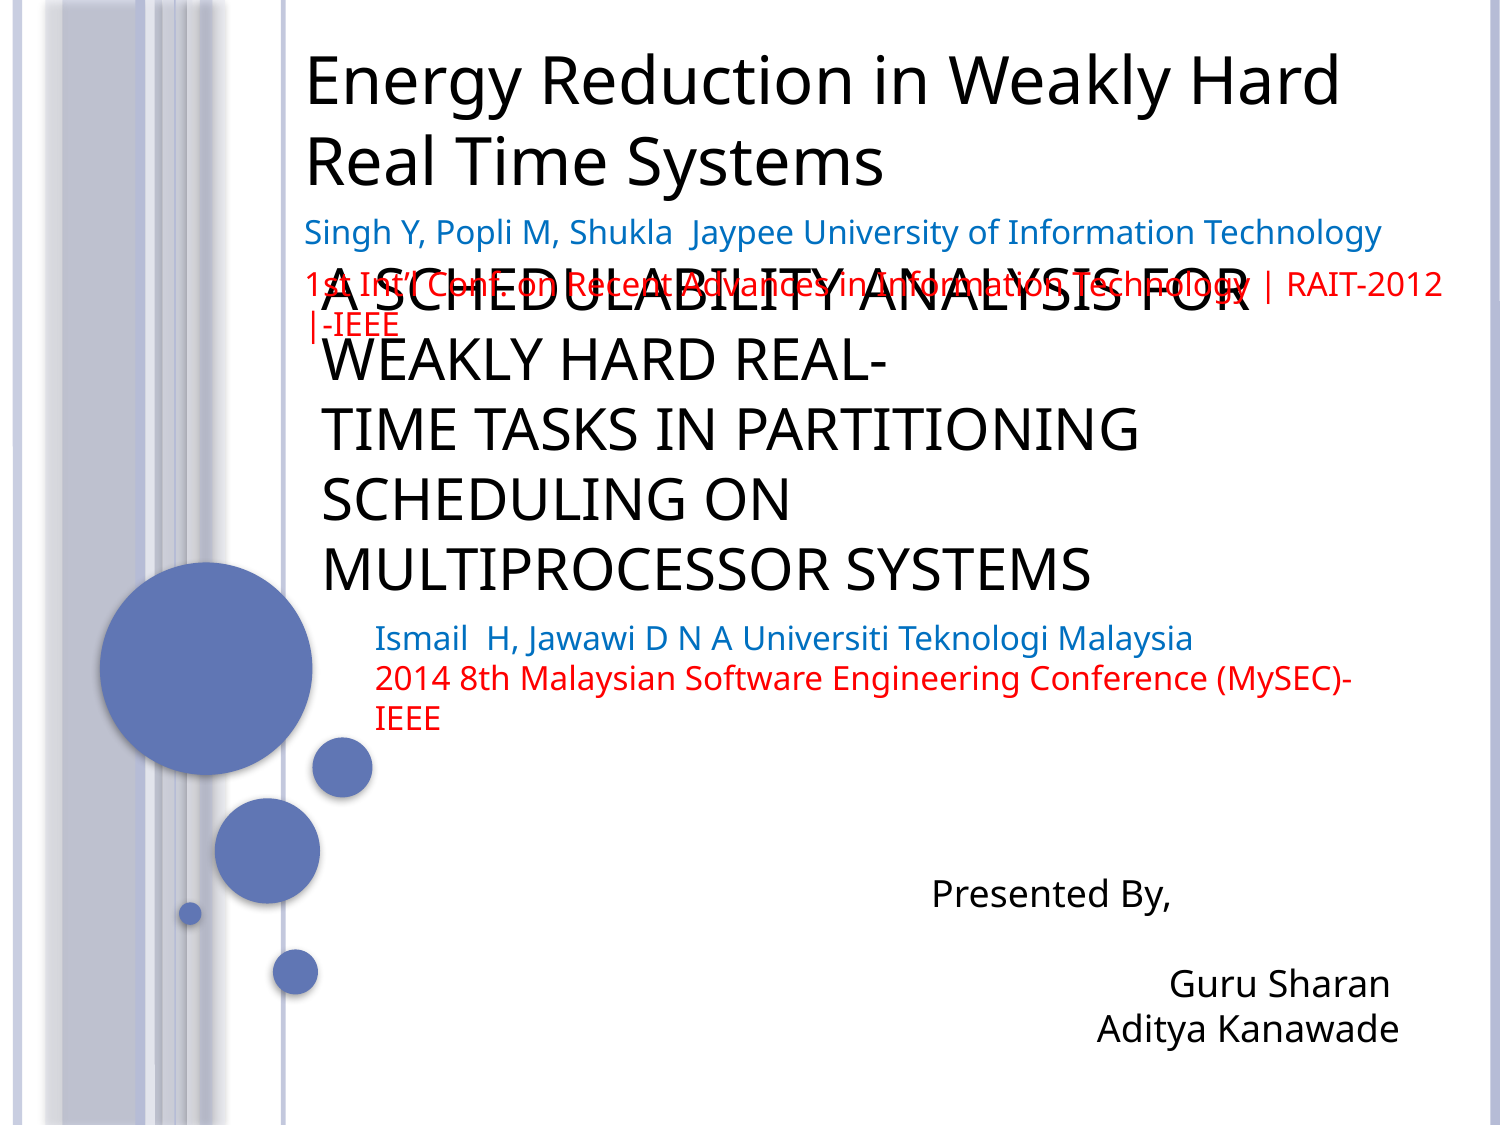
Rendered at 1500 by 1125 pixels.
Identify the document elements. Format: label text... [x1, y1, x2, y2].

title A Schedulability Analysis for Weakly Hard Real- Time Tasks in Partitioning Scheduling on Multiprocessor Systems [307, 408, 1465, 610]
text_box Presented By, Guru Sharan Aditya Kanawade [916, 862, 1459, 1058]
subtitle Energy Reduction in Weakly Hard Real Time Systems Singh Y, Popli M, Shukla Jaypee University of Information Technology 1st Int’l Conf. on Recent Advances in Information Technology | RAIT-2012 |-IEEE [289, 30, 1471, 185]
text_box Ismail H, Jawawi D N A Universiti Teknologi Malaysia 2014 8th Malaysian Software Engineering Conference (MySEC)-IEEE [360, 609, 1412, 745]
